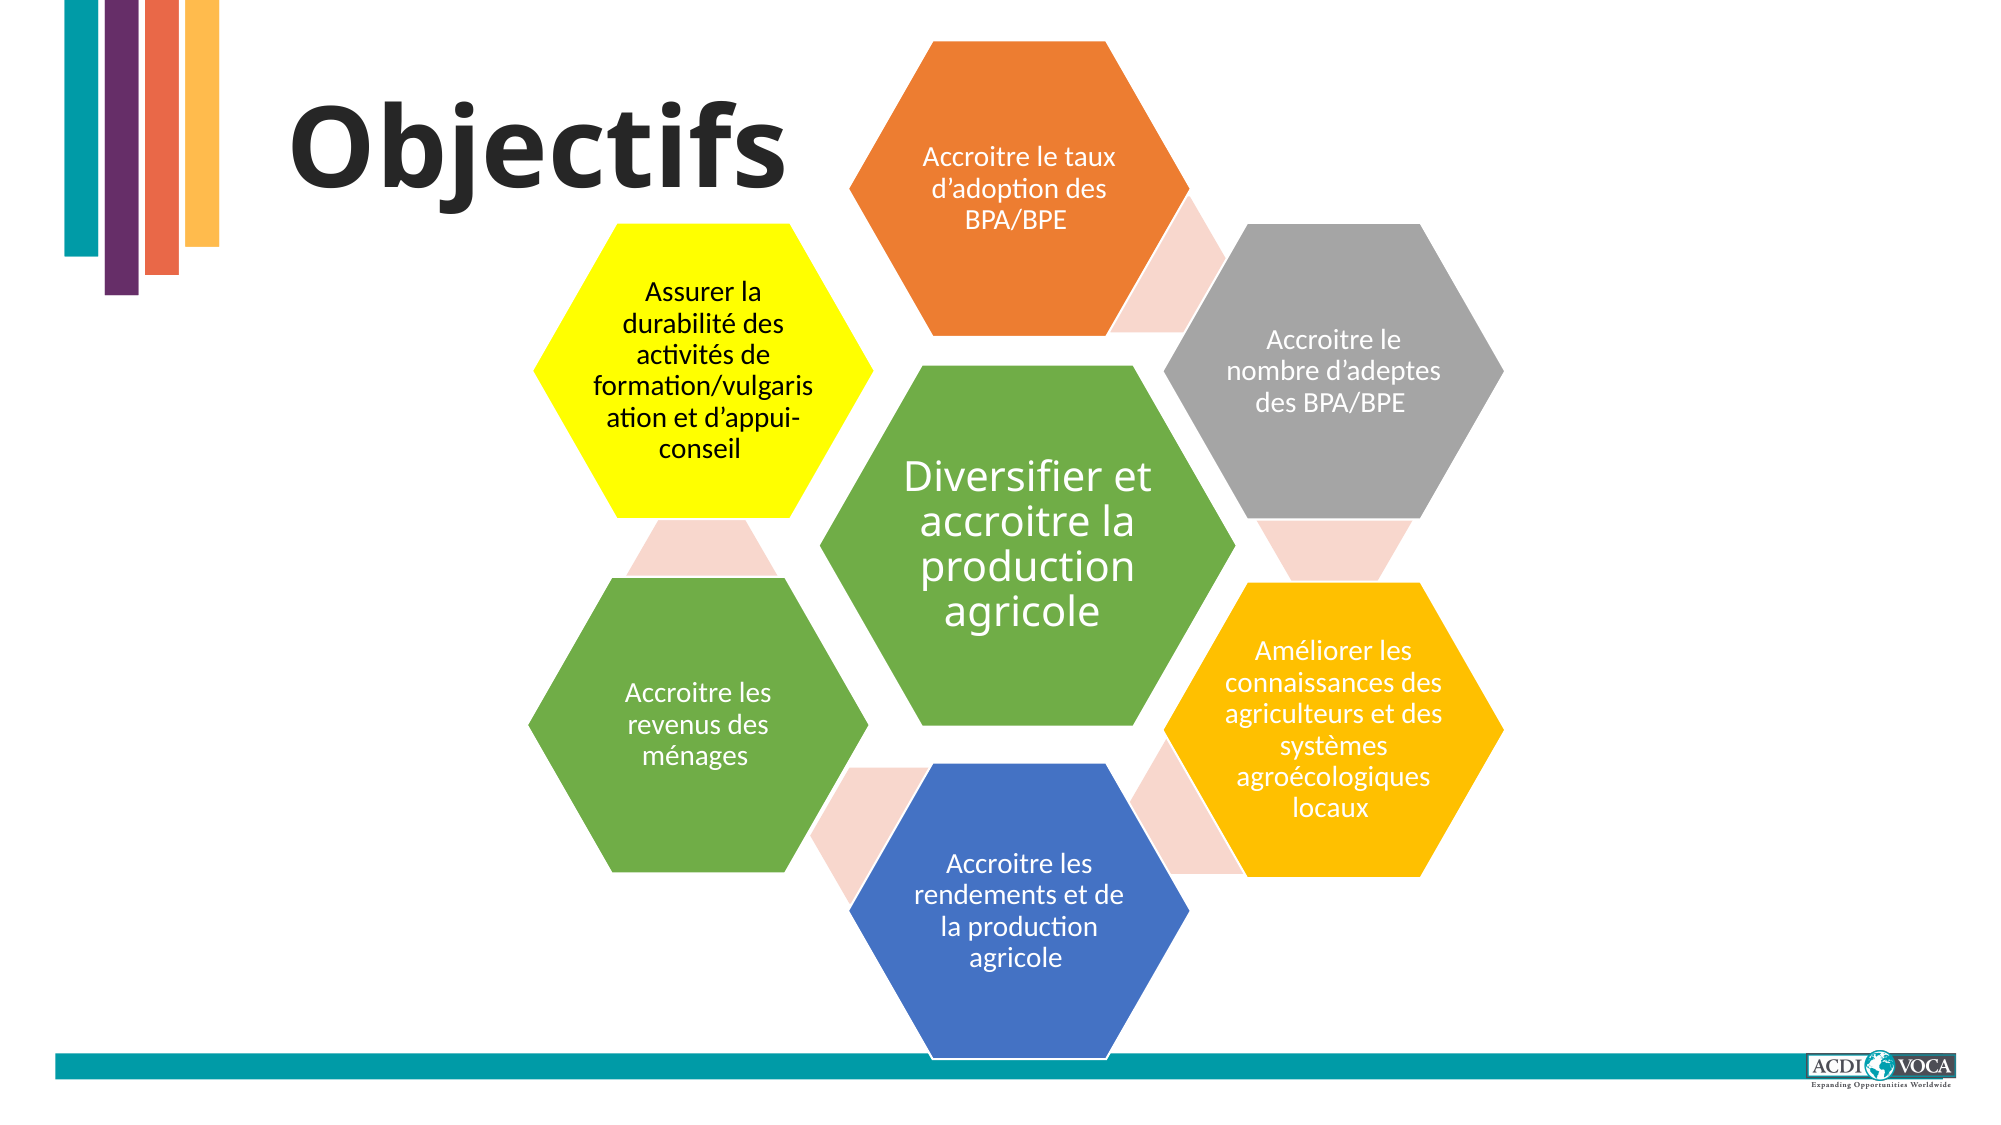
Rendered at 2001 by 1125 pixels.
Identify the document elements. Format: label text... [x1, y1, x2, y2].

title Objectifs [57, 88, 218, 214]
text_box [218, 40, 1819, 1061]
picture [1806, 1050, 1957, 1089]
